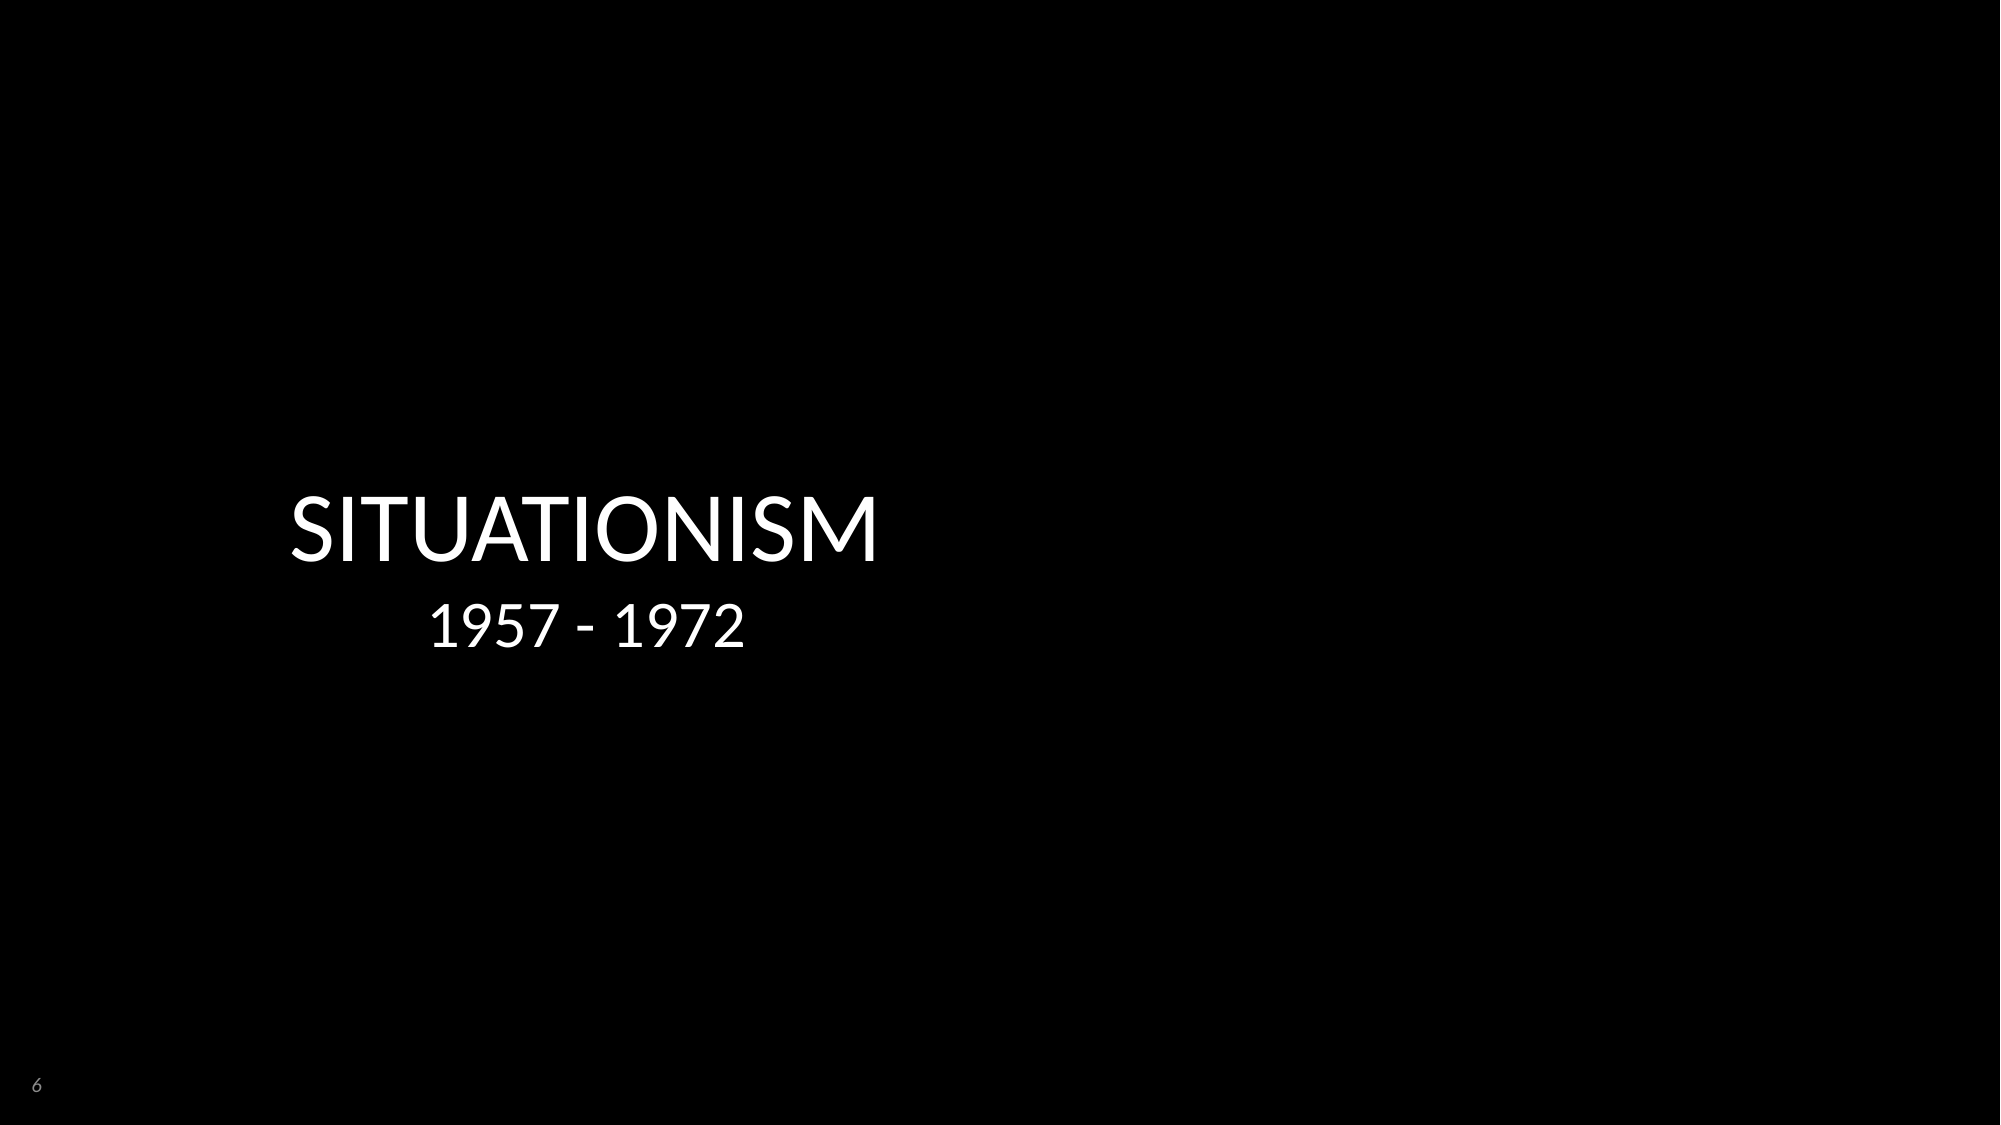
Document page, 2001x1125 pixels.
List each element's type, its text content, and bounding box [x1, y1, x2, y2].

text_box SITUATIONISM 1957 - 1972 [38, 453, 1134, 669]
slide_number 6 [16, 1053, 467, 1114]
